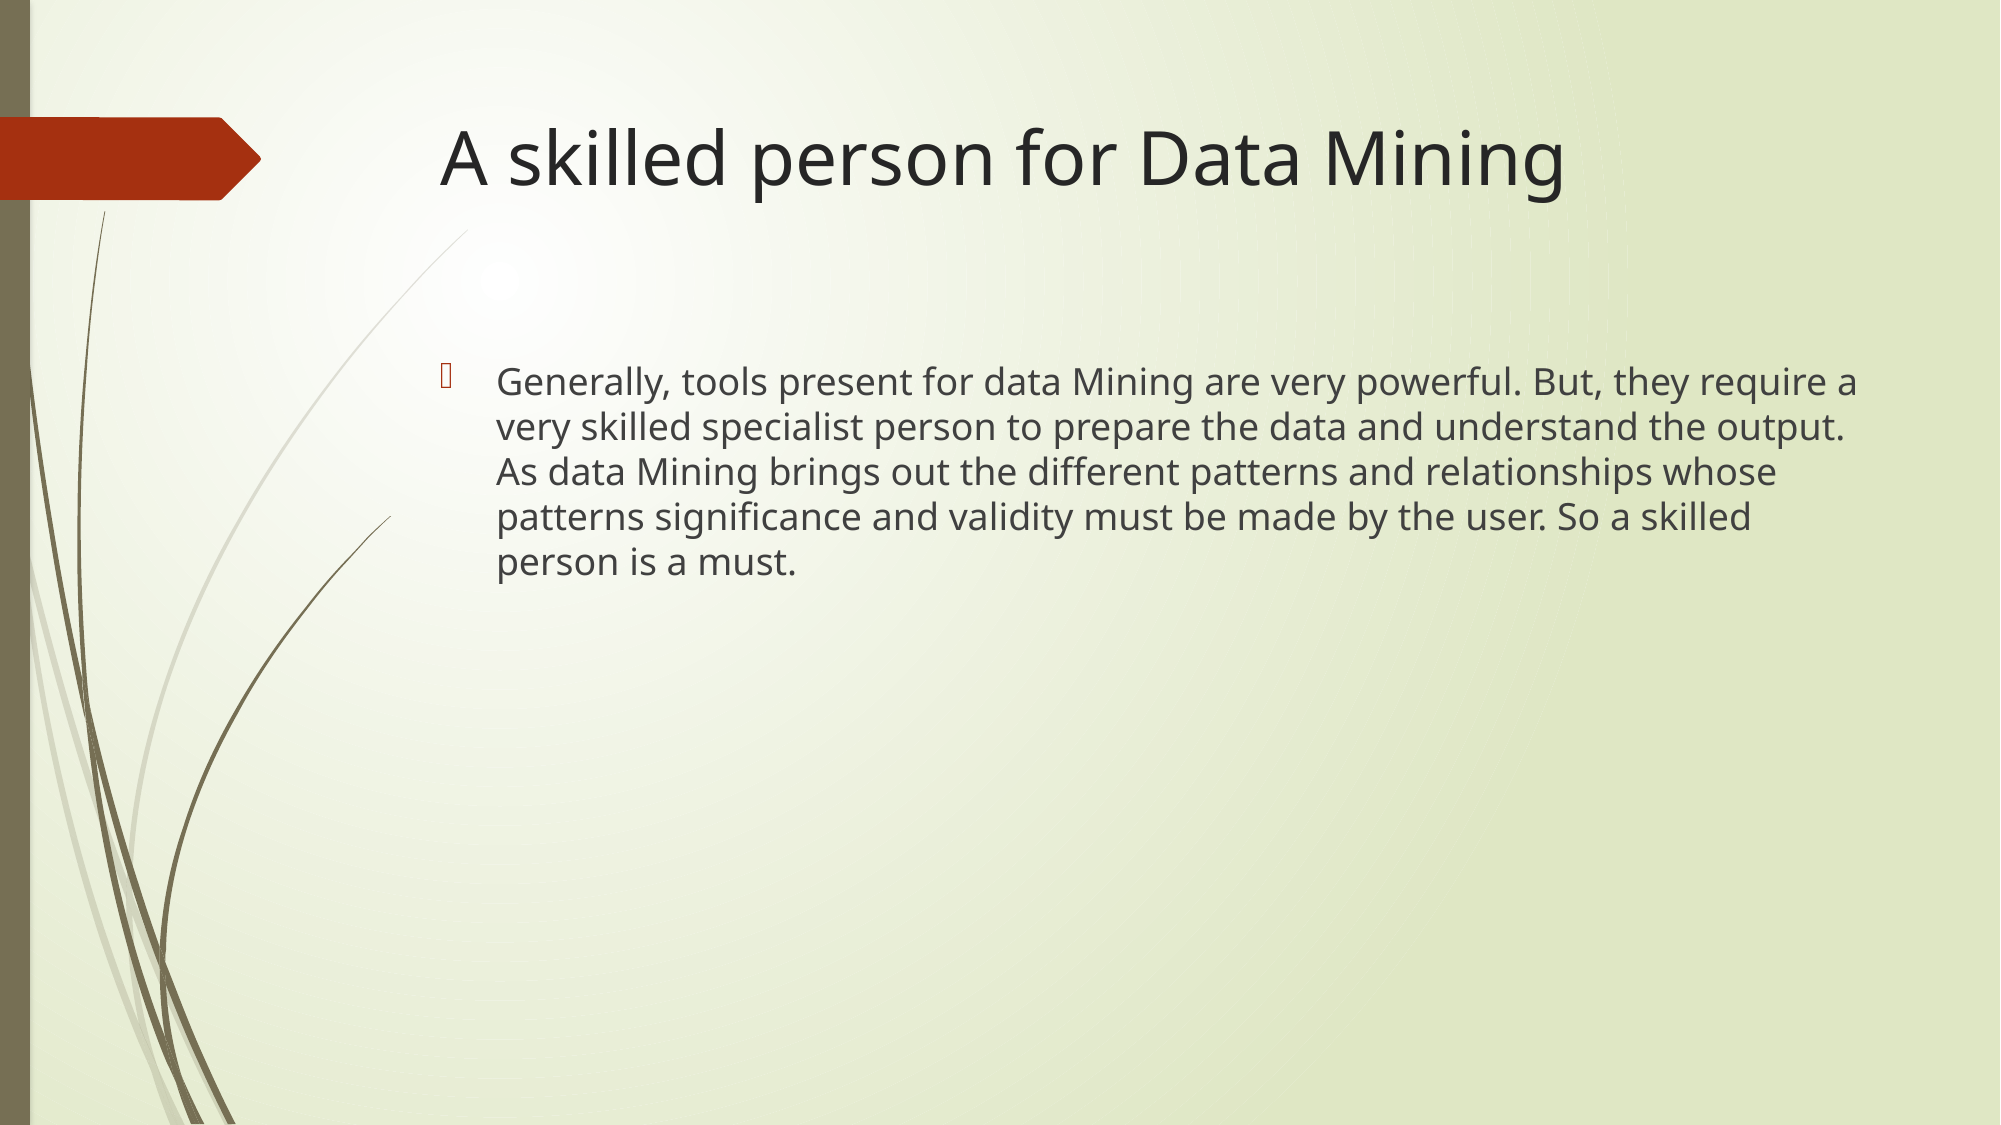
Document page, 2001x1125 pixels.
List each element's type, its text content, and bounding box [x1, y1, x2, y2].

title A skilled person for Data Mining [425, 102, 1888, 313]
list Generally, tools present for data Mining are very powerful. But, they require a very skilled specialist person to prepare the data and understand the output. As data Mining brings out the different patterns and relationships whose patterns significance and validity must be made by the user. So a skilled person is a must. [424, 350, 1888, 970]
